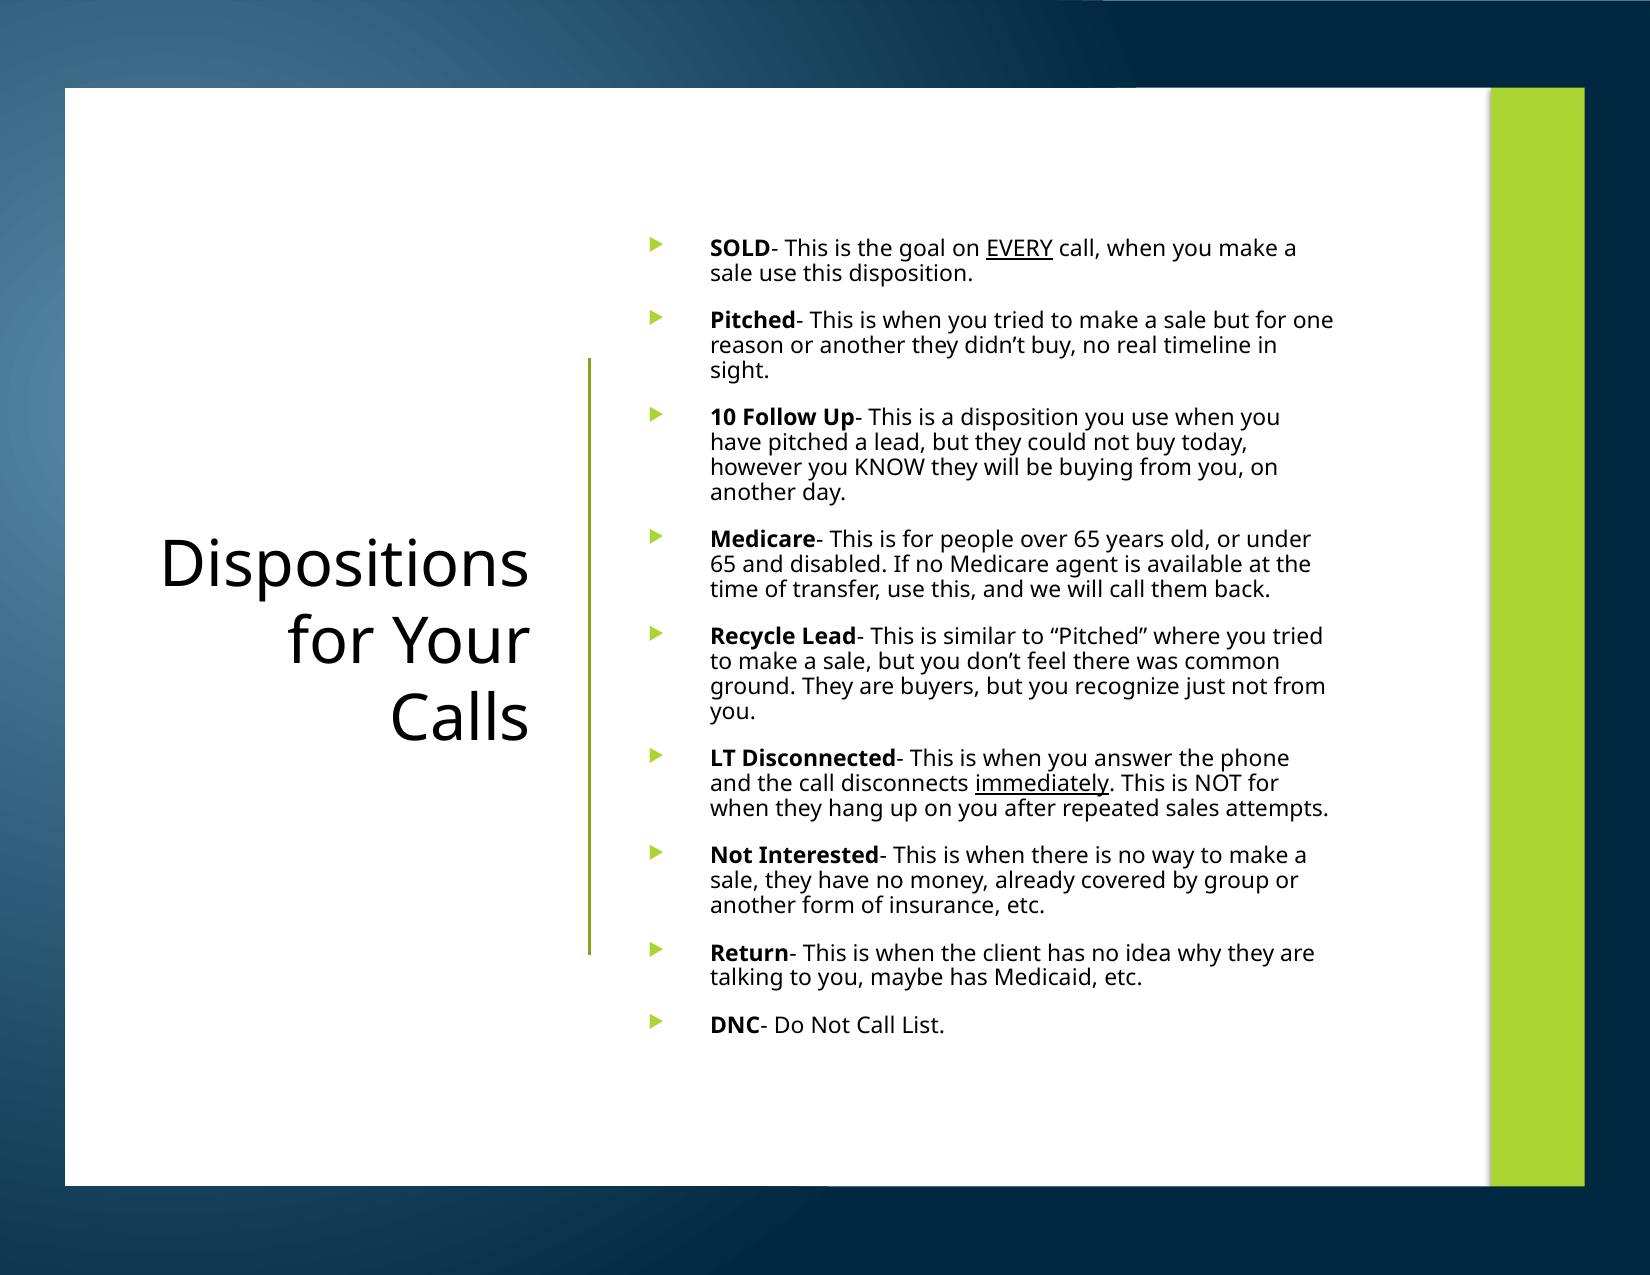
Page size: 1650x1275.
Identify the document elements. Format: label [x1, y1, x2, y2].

text_box [0, 0, 1650, 1275]
